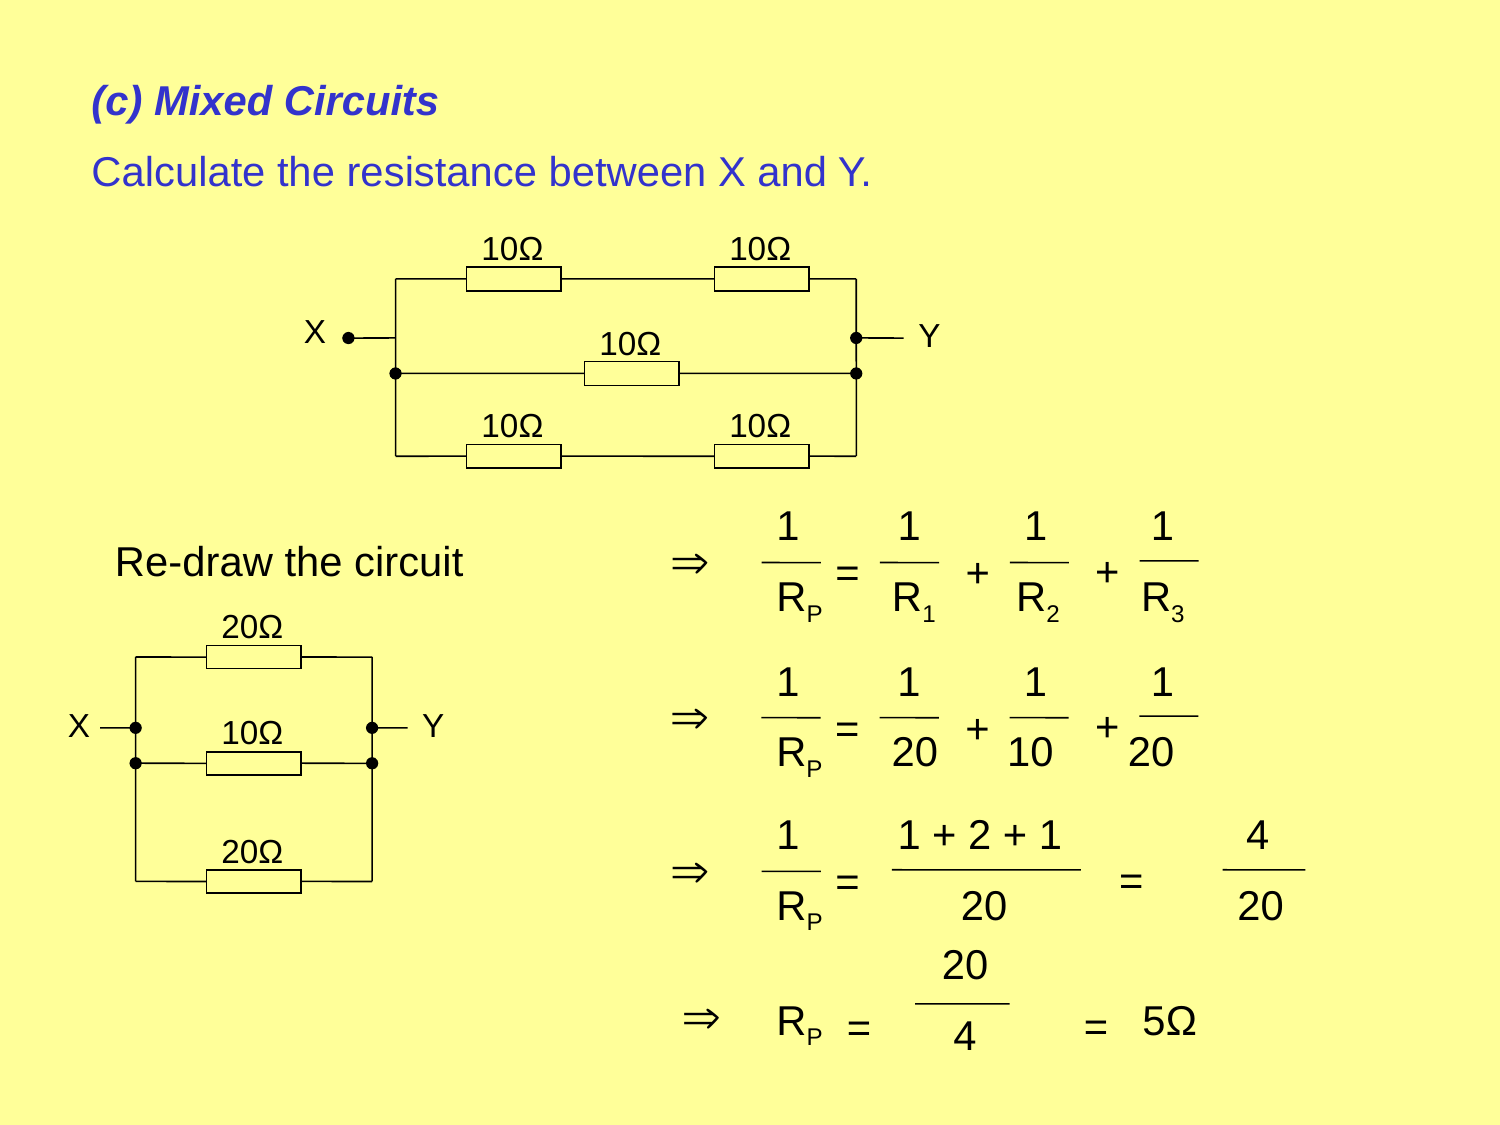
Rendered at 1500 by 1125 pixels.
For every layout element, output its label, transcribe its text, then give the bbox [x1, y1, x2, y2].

text_box Re-draw the circuit [100, 527, 649, 592]
text_box (c) Mixed Circuits Calculate the resistance between X and Y. [76, 66, 1294, 202]
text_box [288, 219, 963, 469]
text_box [52, 597, 467, 894]
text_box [654, 491, 1495, 632]
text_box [654, 646, 1495, 788]
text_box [666, 929, 1247, 1071]
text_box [654, 800, 1495, 941]
